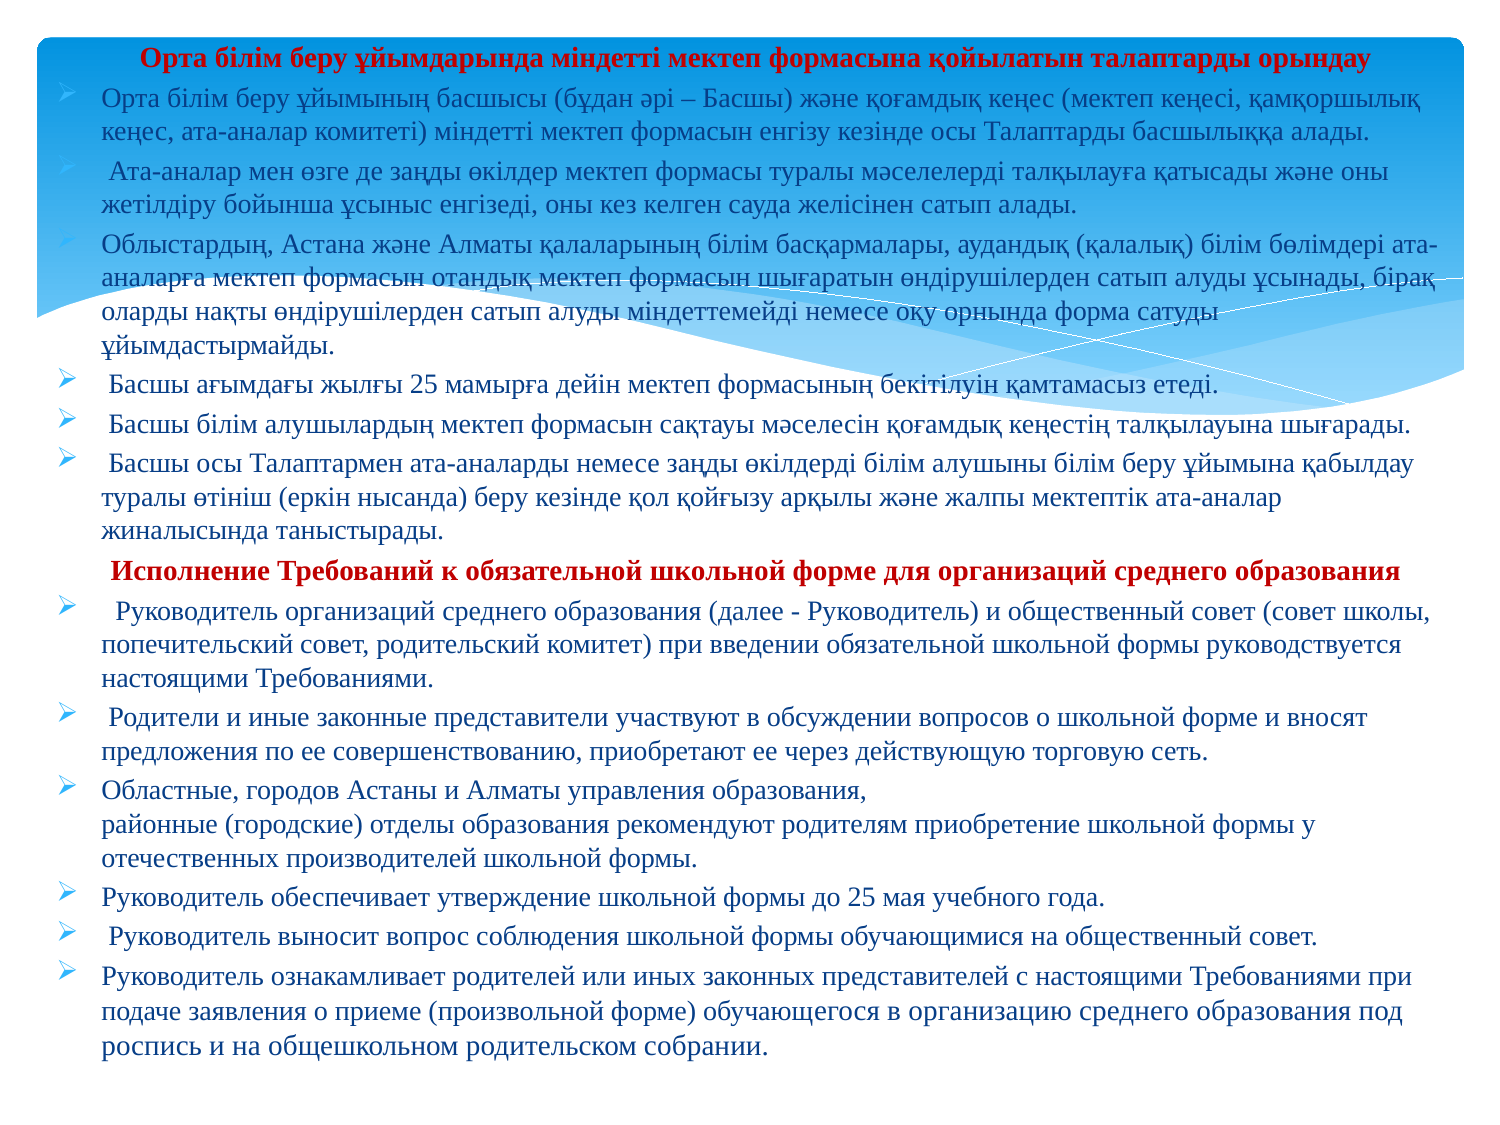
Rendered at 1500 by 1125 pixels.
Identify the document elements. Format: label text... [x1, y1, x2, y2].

list Орта білім беру ұйымдарында міндетті мектеп формасына қойылатын талаптарды орындау Орта білім беру ұйымының басшысы (бұдан әрі – Басшы) және қоғамдық кеңес (мектеп кеңесі, қамқоршылық кеңес, ата-аналар комитеті) міндетті мектеп формасын енгізу кезінде осы Талаптарды басшылыққа алады. Ата-аналар мен өзге де заңды өкілдер мектеп формасы туралы мәселелерді талқылауға қатысады және оны жетілдіру бойынша ұсыныс енгізеді, оны кез келген сауда желісінен сатып алады. Облыстардың, Астана және Алматы қалаларының білім басқармалары, аудандық (қалалық) білім бөлімдері ата-аналарға мектеп формасын отандық мектеп формасын шығаратын өндірушілерден сатып алуды ұсынады, бірақ оларды нақты өндірушілерден сатып алуды міндеттемейді немесе оқу орнында форма сатуды ұйымдастырмайды. Басшы ағымдағы жылғы 25 мамырға дейін мектеп формасының бекітілуін қамтамасыз етеді. Басшы білім алушылардың мектеп формасын сақтауы мәселесін қоғамдық кеңестің талқылауына шығарады. Басшы осы Талаптармен ата-аналарды немесе заңды өкілдерді білім алушыны білім беру ұйымына қабылдау туралы өтініш (еркін нысанда) беру кезінде қол қойғызу арқылы және жалпы мектептік ата-аналар жиналысында таныстырады. Исполнение Требований к обязательной школьной форме для организаций среднего образования Руководитель организаций среднего образования (далее - Руководитель) и общественный совет (совет школы, попечительский совет, родительский комитет) при введении обязательной школьной формы руководствуется настоящими Требованиями. Родители и иные законные представители участвуют в обсуждении вопросов о школьной форме и вносят предложения по ее совершенствованию, приобретают ее через действующую торговую сеть. Областные, городов Астаны и Алматы управления образования, районные (городские) отделы образования рекомендуют родителям приобретение школьной формы у отечественных производителей школьной формы. Руководитель обеспечивает утверждение школьной формы до 25 мая учебного года. Руководитель выносит вопрос соблюдения школьной формы обучающимися на общественный совет. Руководитель ознакамливает родителей или иных законных представителей с настоящими Требованиями при подаче заявления о приеме (произвольной форме) обучающегося в организацию среднего образования под роспись и на общешкольном родительском собрании. [41, 30, 1471, 1125]
